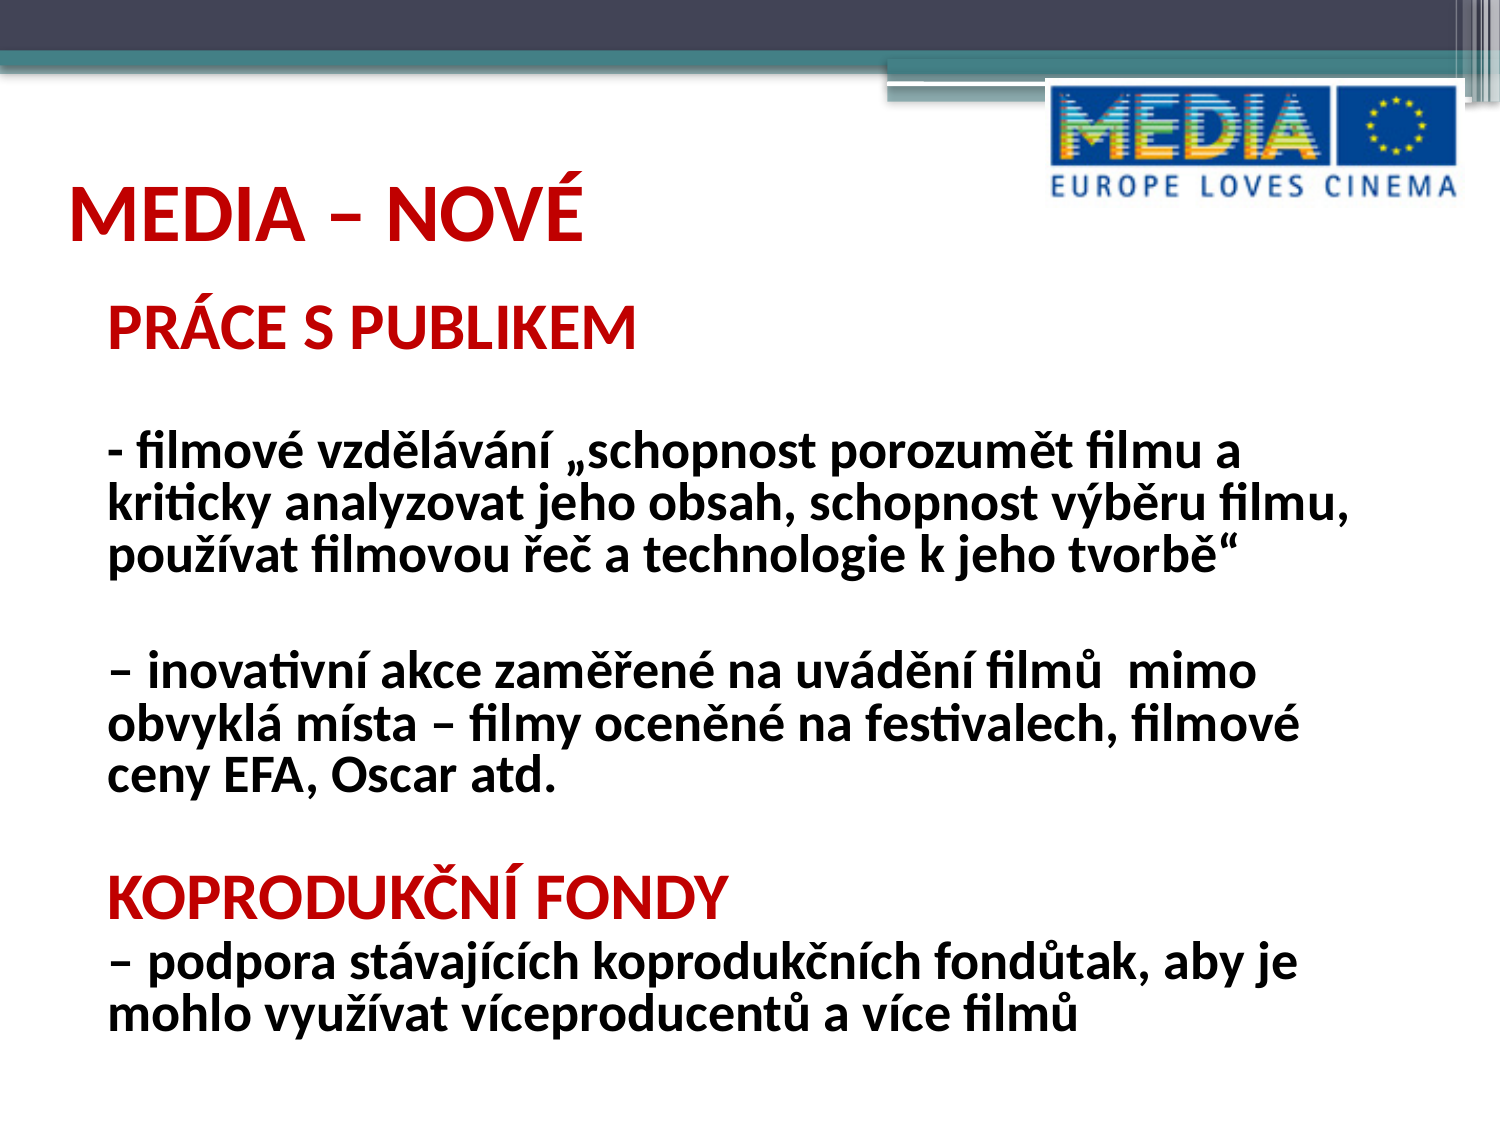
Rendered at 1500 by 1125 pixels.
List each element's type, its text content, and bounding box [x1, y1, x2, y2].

title MEDIA – NOVÉ [53, 120, 1404, 296]
list PRÁCE S PUBLIKEM - filmové vzdělávání „schopnost porozumět filmu a kriticky analyzovat jeho obsah, schopnost výběru filmu, používat filmovou řeč a technologie k jeho tvorbě“ – inovativní akce zaměřené na uvádění filmů mimo obvyklá místa – filmy oceněné na festivalech, filmové ceny EFA, Oscar atd. KOPRODUKČNÍ FONDY – podpora stávajících koprodukčních fondůtak, aby je mohlo využívat víceproducentů a více filmů [75, 290, 1425, 1079]
picture [1045, 77, 1465, 209]
